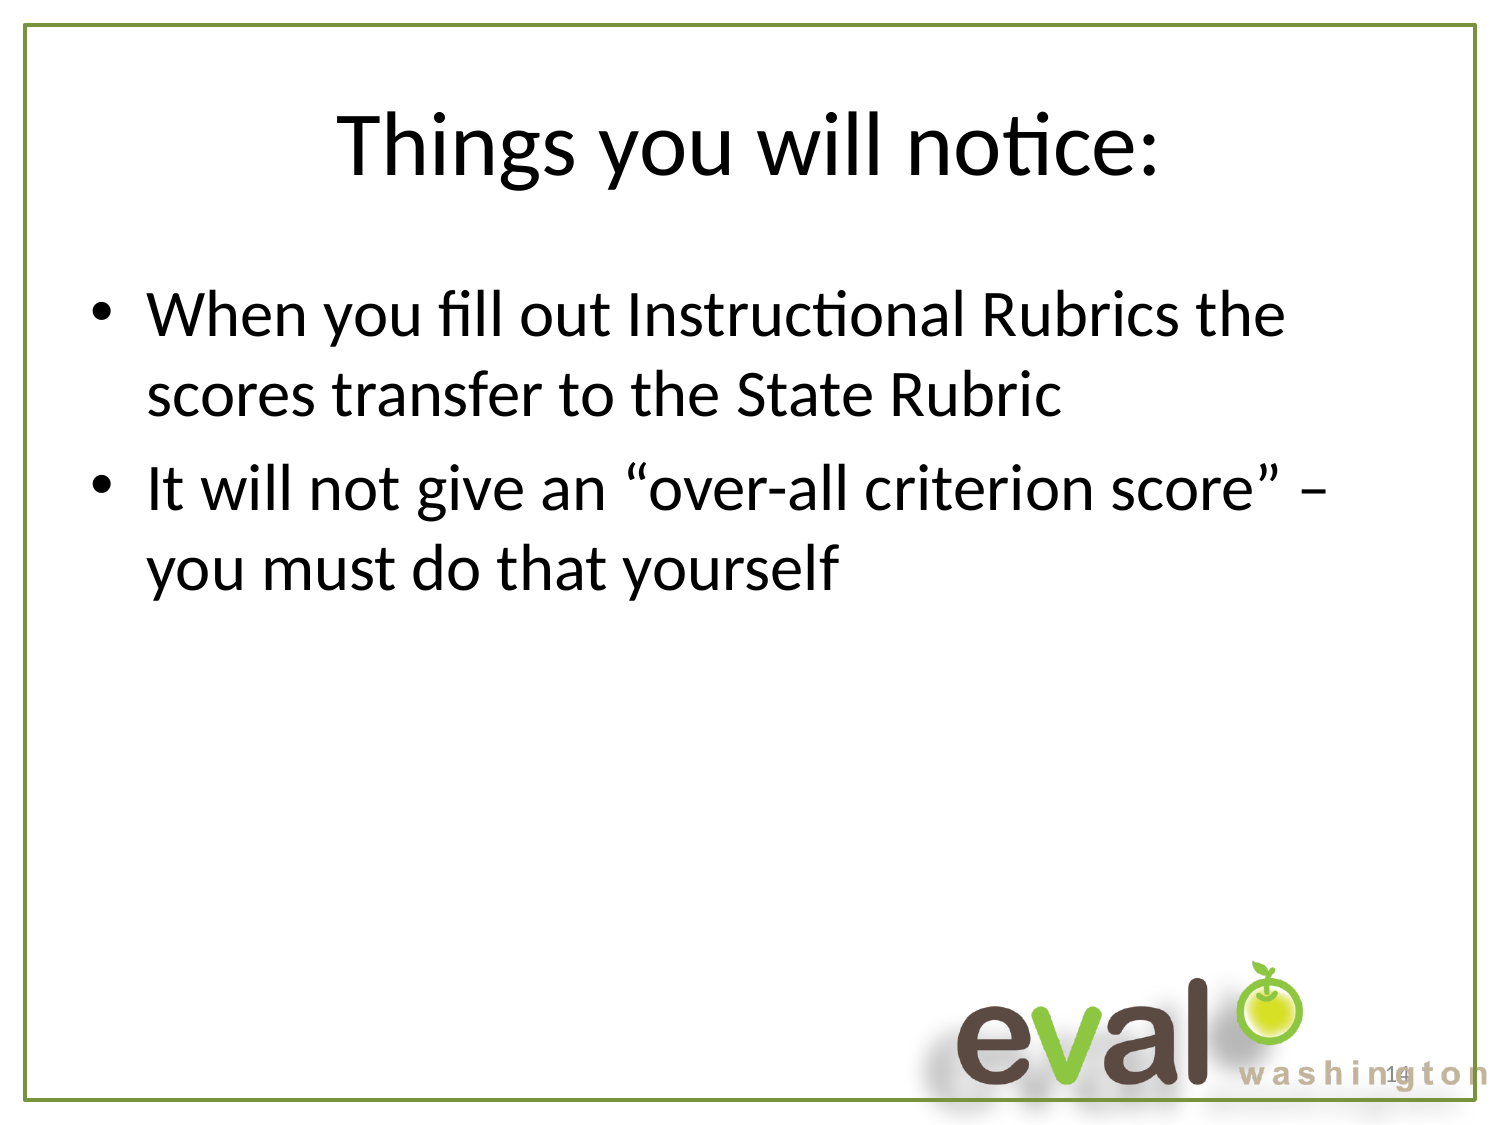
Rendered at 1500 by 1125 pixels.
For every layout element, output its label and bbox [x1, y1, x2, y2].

text_box [23, 23, 1477, 1102]
picture [945, 949, 1500, 1101]
